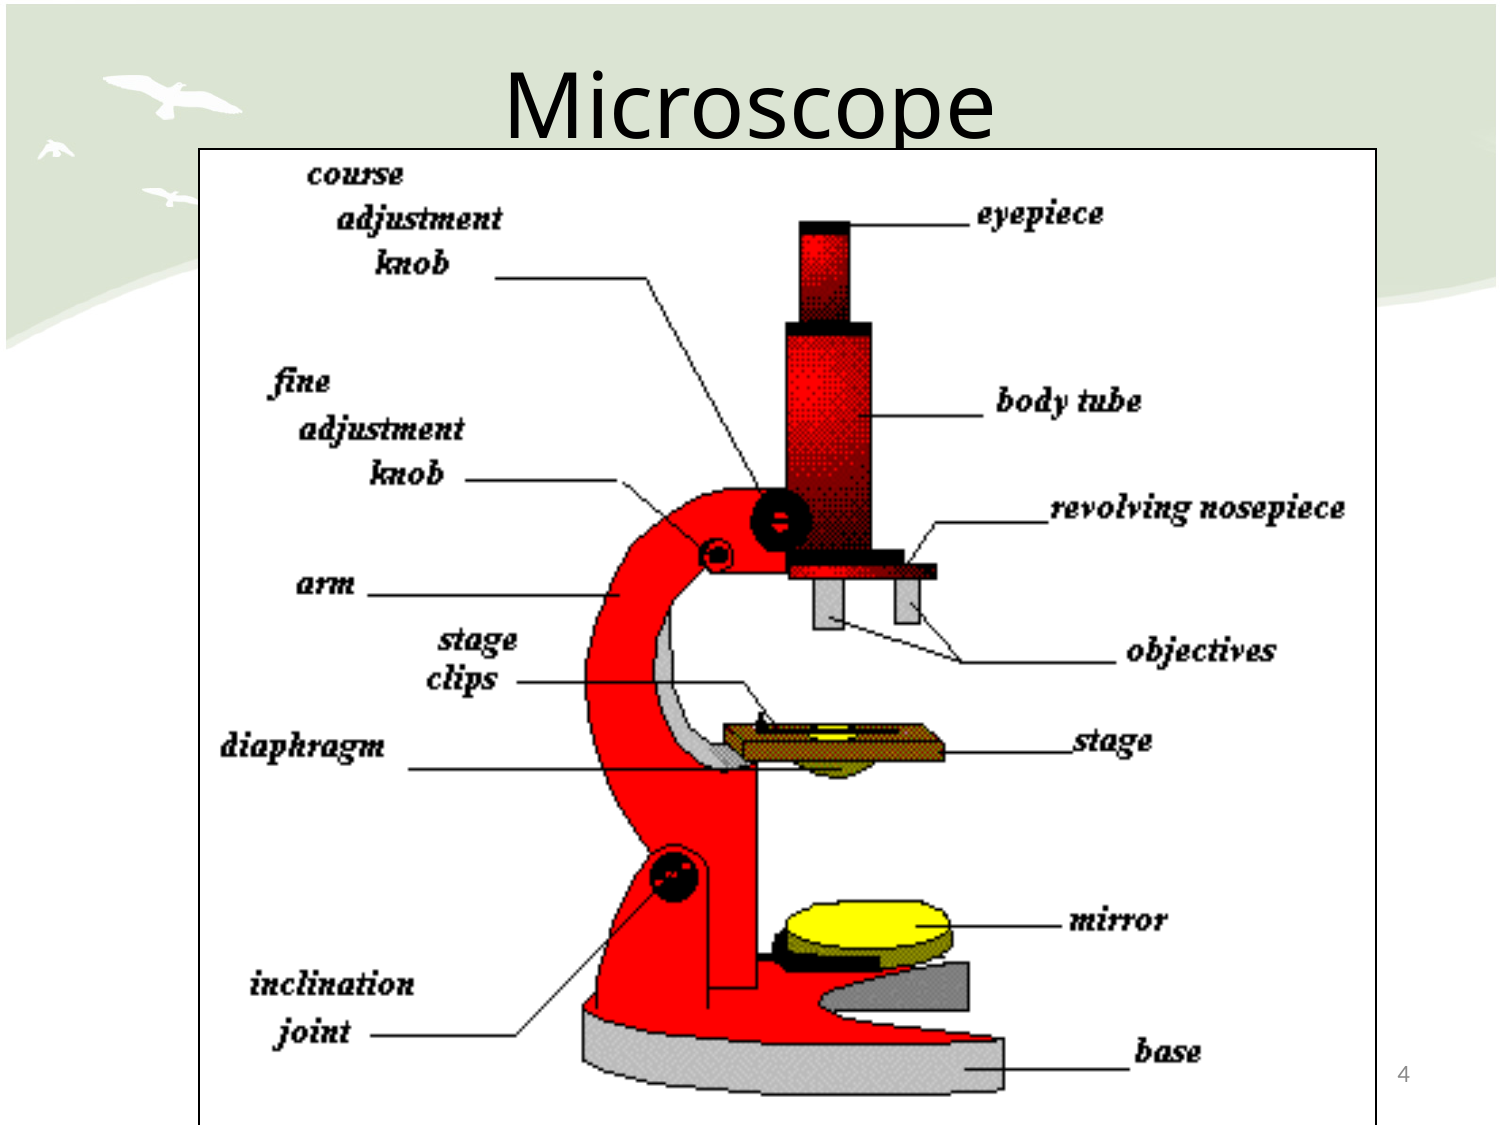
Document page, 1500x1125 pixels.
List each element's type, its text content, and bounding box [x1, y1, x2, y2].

picture [199, 149, 1376, 1125]
picture [0, 0, 198, 1125]
title Microscope [74, 0, 1426, 188]
slide_number 4 [1379, 1042, 1425, 1103]
picture [1377, 0, 1500, 1125]
